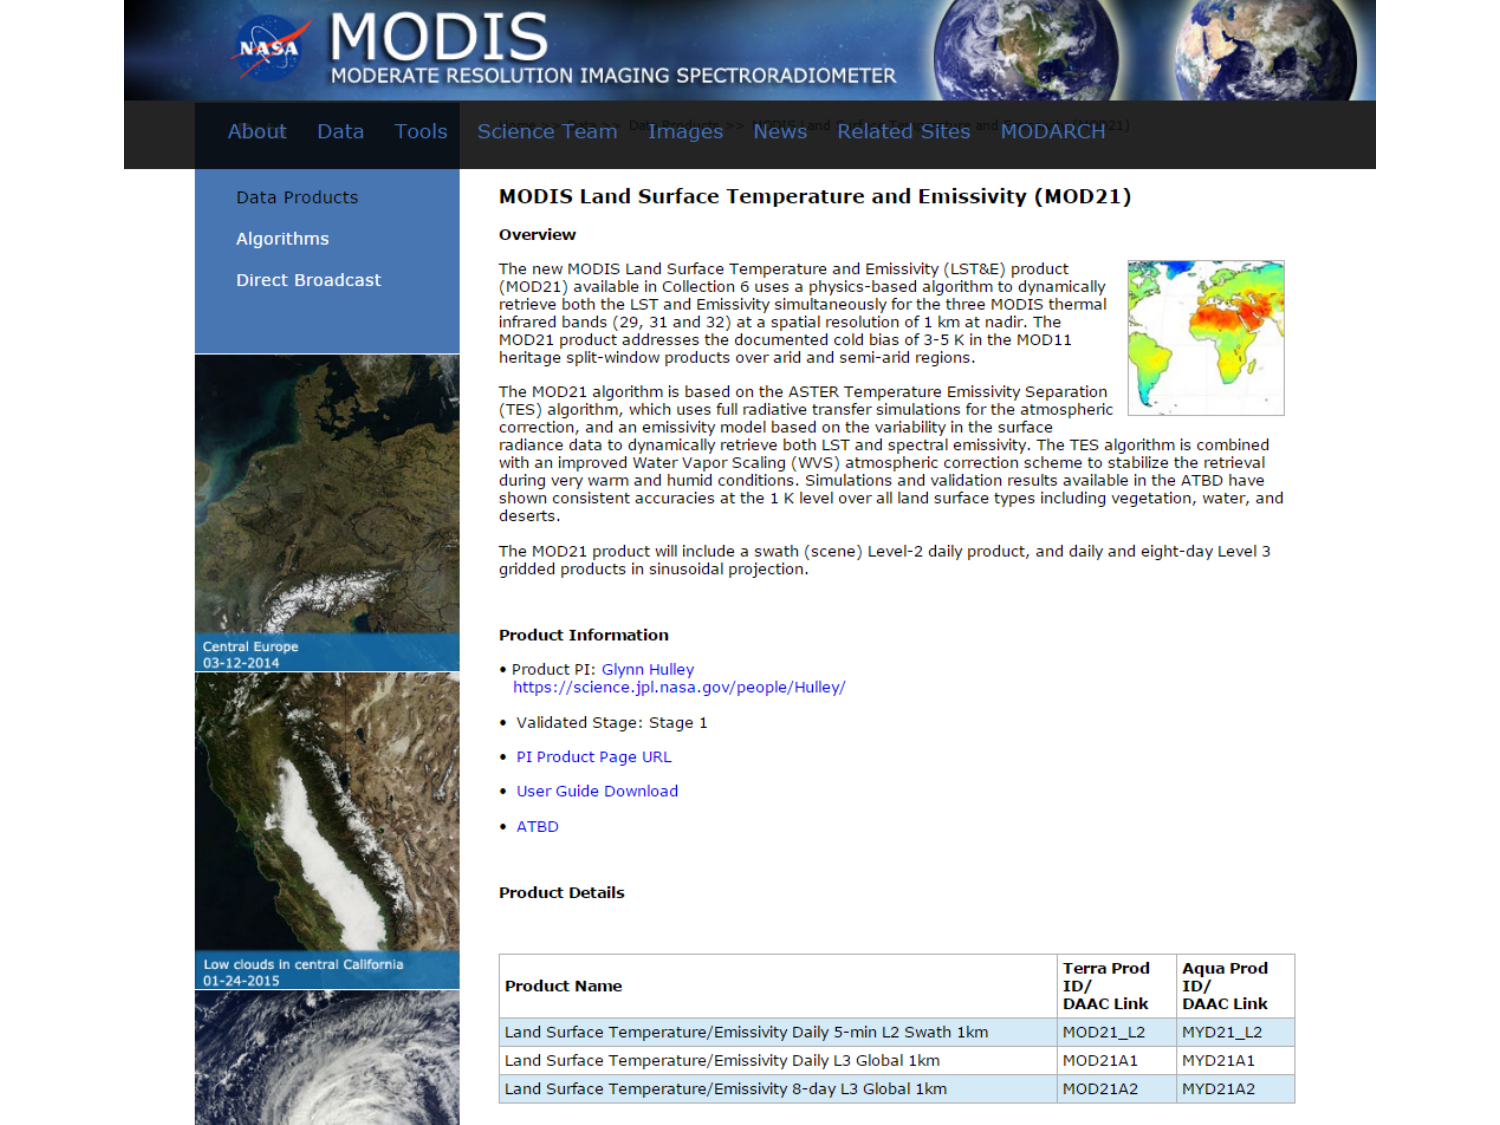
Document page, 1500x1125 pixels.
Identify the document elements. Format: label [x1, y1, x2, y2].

picture [124, 0, 1376, 1125]
